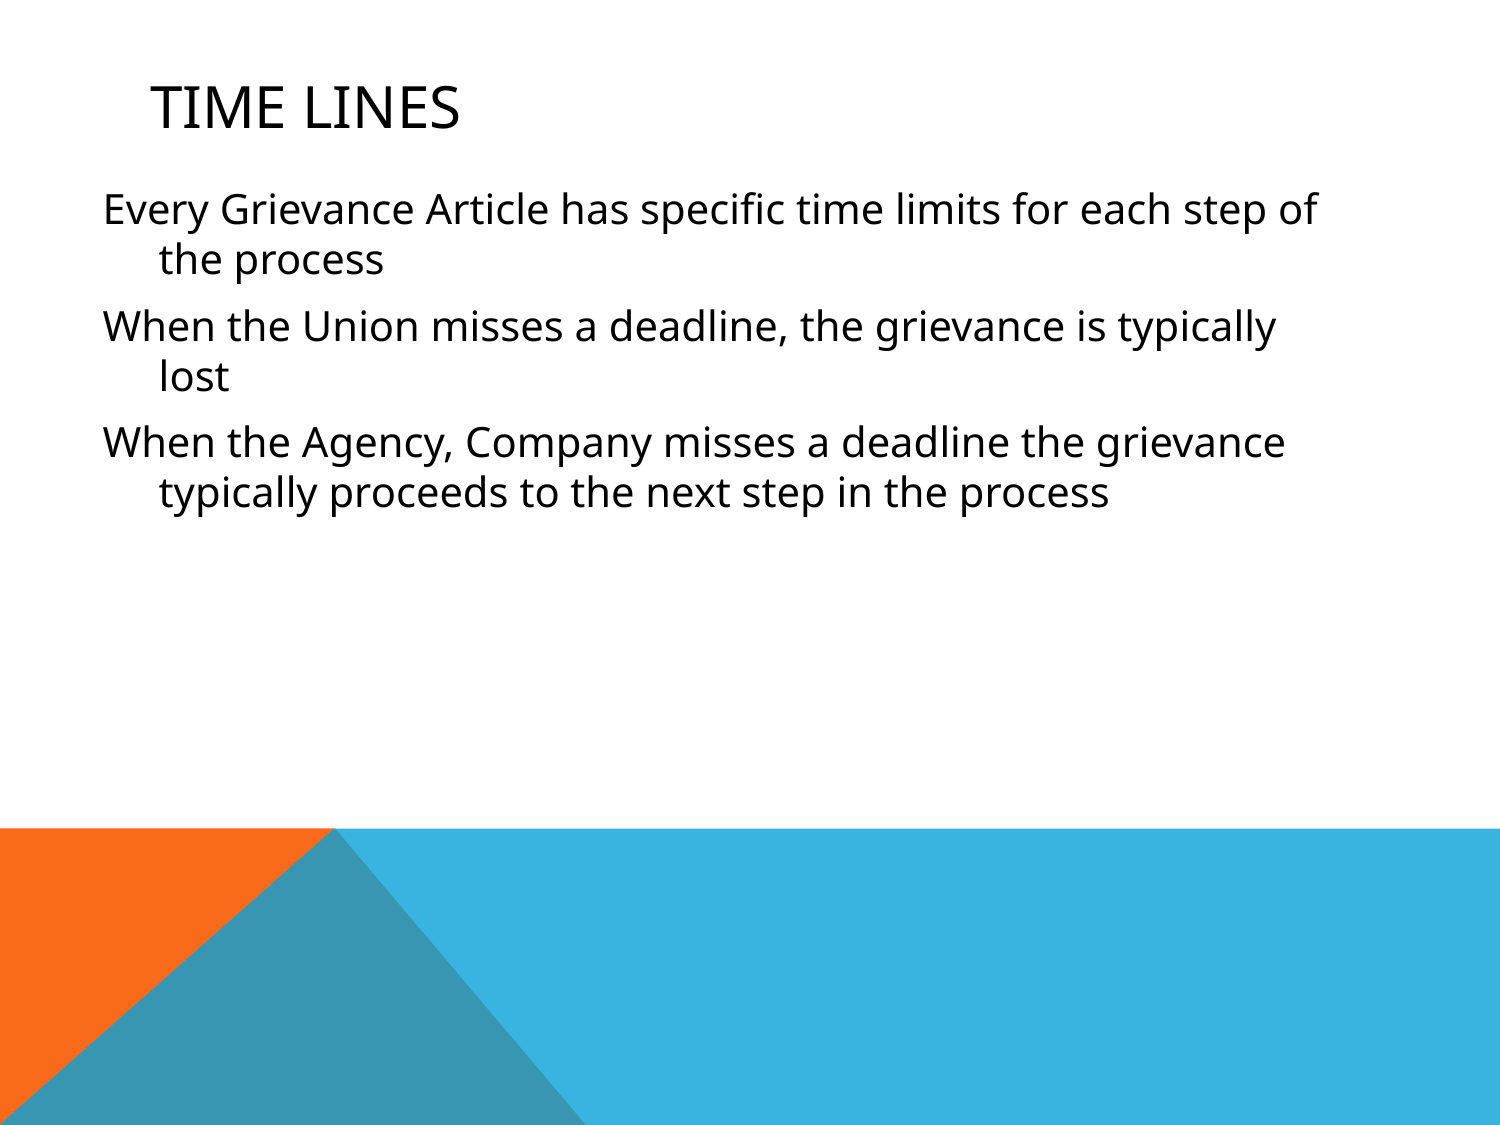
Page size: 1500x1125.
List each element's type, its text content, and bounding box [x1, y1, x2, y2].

list Every Grievance Article has specific time limits for each step of the process When the Union misses a deadline, the grievance is typically lost When the Agency, Company misses a deadline the grievance typically proceeds to the next step in the process [87, 174, 1369, 768]
title Time Lines [135, 60, 1369, 150]
